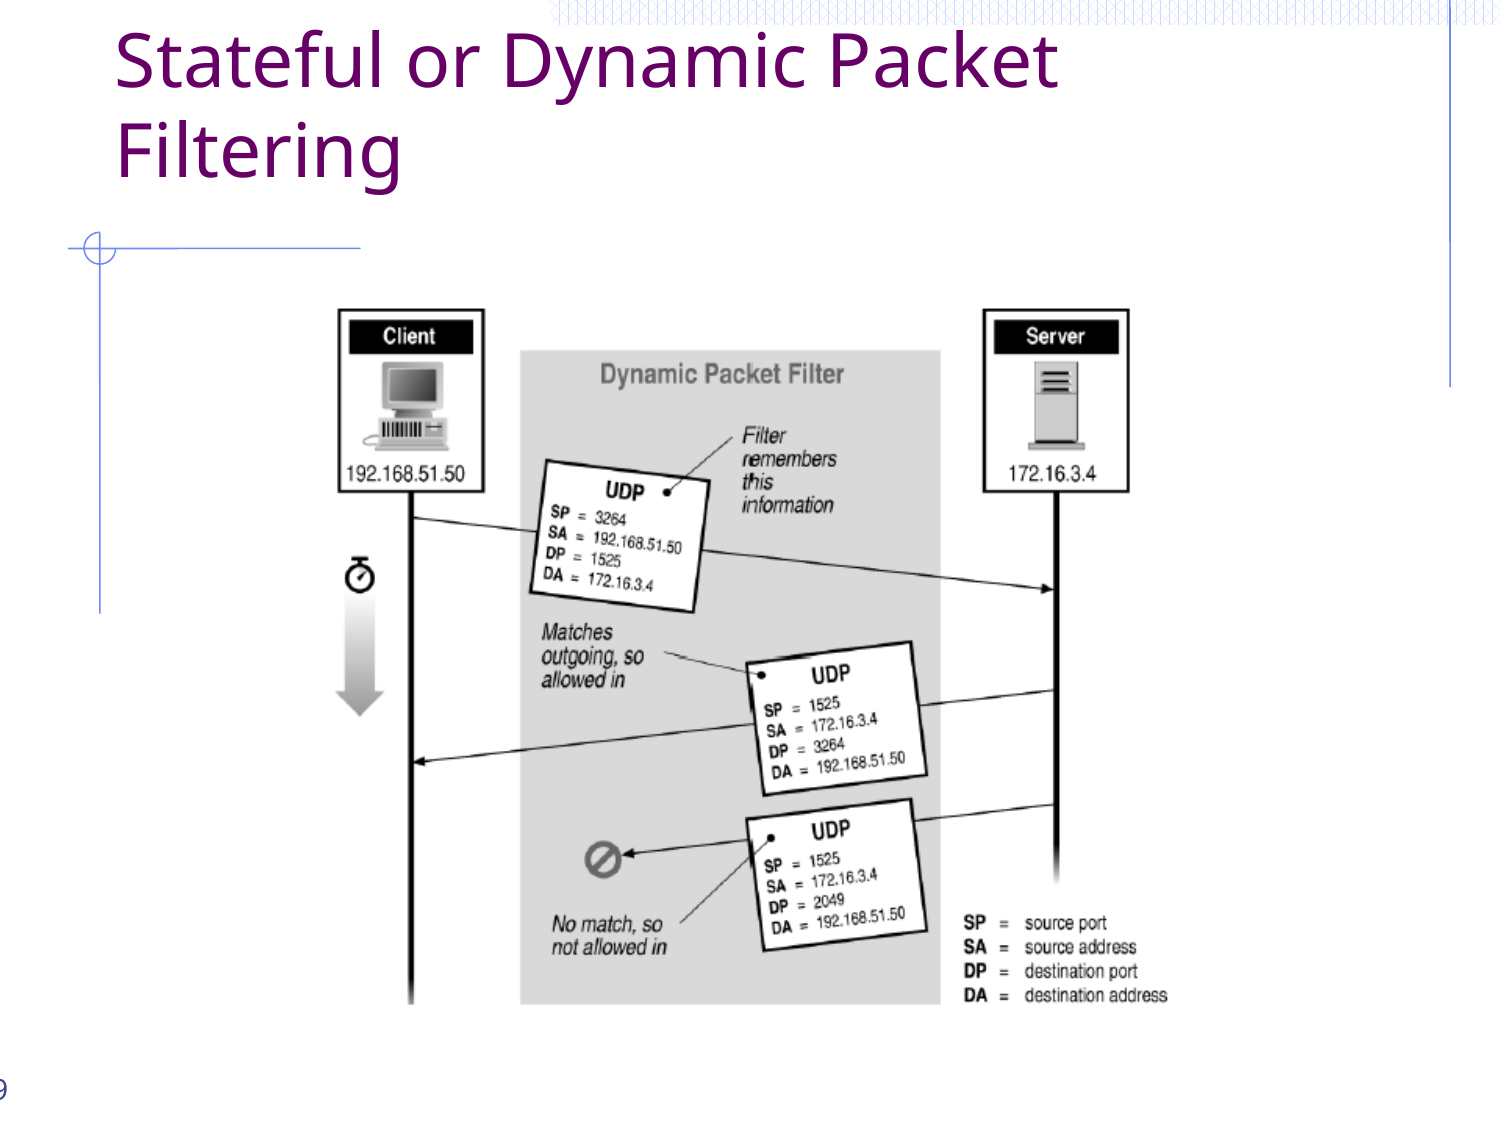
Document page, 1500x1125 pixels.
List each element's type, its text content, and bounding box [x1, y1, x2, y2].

title Stateful or Dynamic Packet Filtering [99, 49, 1376, 201]
picture [274, 287, 1191, 1030]
